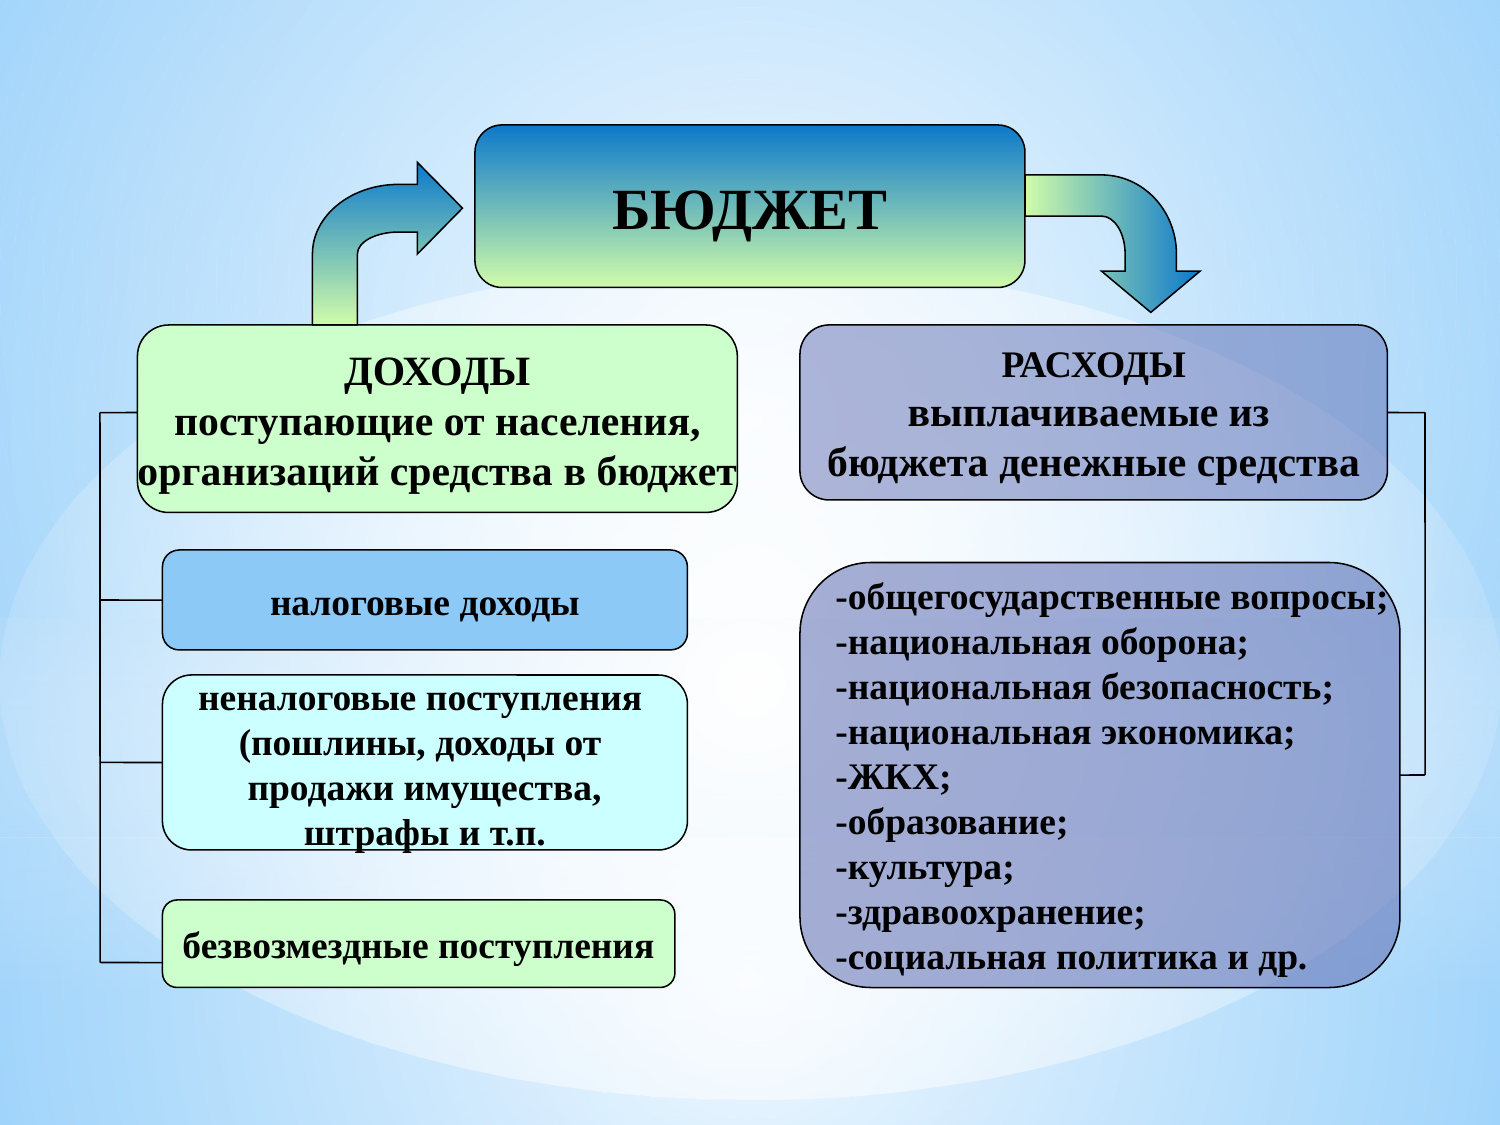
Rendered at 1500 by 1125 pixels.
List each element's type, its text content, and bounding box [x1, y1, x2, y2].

text_box -общегосударственные вопросы; -национальная оборона; -национальная безопасность; -национальная экономика; -ЖКХ; -образование; -культура; -здравоохранение; -социальная политика и др. [799, 562, 1400, 988]
text_box БЮДЖЕТ [474, 124, 1025, 288]
text_box РАСХОДЫ выплачиваемые из бюджета денежные средства [799, 324, 1388, 500]
text_box [1025, 174, 1201, 313]
text_box налоговые доходы [162, 549, 688, 650]
text_box безвозмездные поступления [162, 899, 675, 988]
text_box неналоговые поступления (пошлины, доходы от продажи имущества, штрафы и т.п. [162, 674, 688, 850]
text_box ДОХОДЫ поступающие от населения, организаций средства в бюджет [137, 324, 738, 513]
text_box [312, 162, 463, 325]
